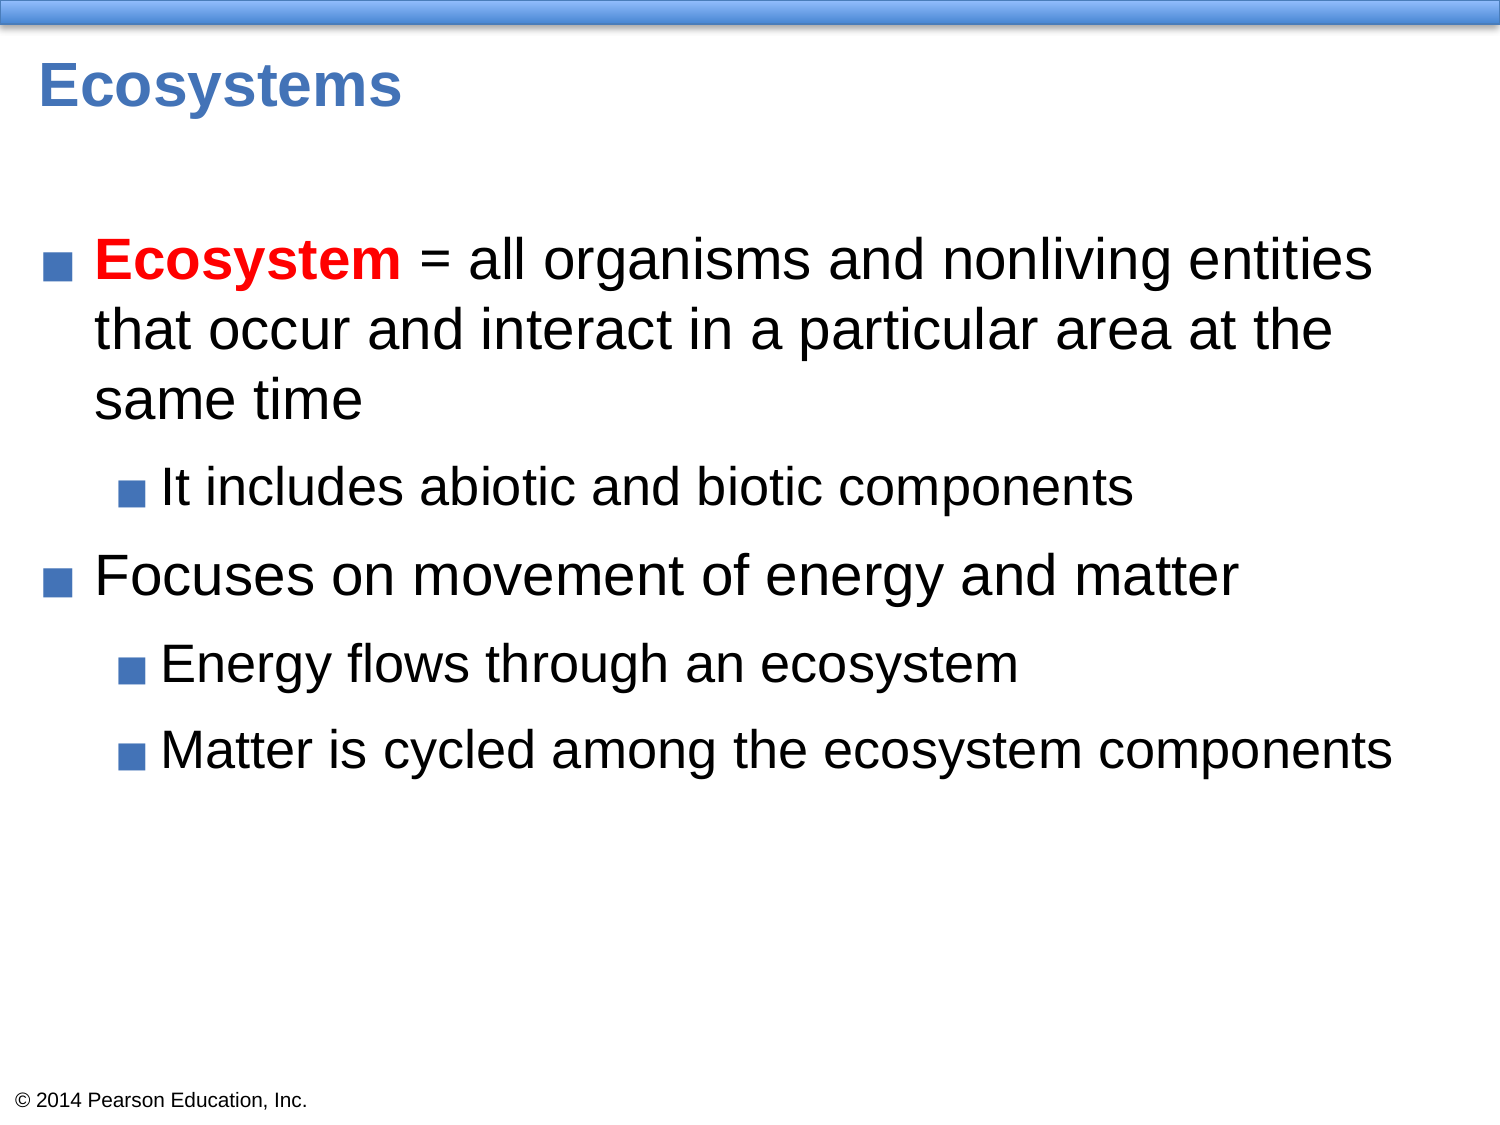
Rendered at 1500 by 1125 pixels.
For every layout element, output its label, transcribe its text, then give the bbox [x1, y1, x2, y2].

list Ecosystem = all organisms and nonliving entities that occur and interact in a particular area at the same time It includes abiotic and biotic components Focuses on movement of energy and matter Energy flows through an ecosystem Matter is cycled among the ecosystem components [23, 213, 1476, 1005]
title Ecosystems [23, 36, 1476, 213]
